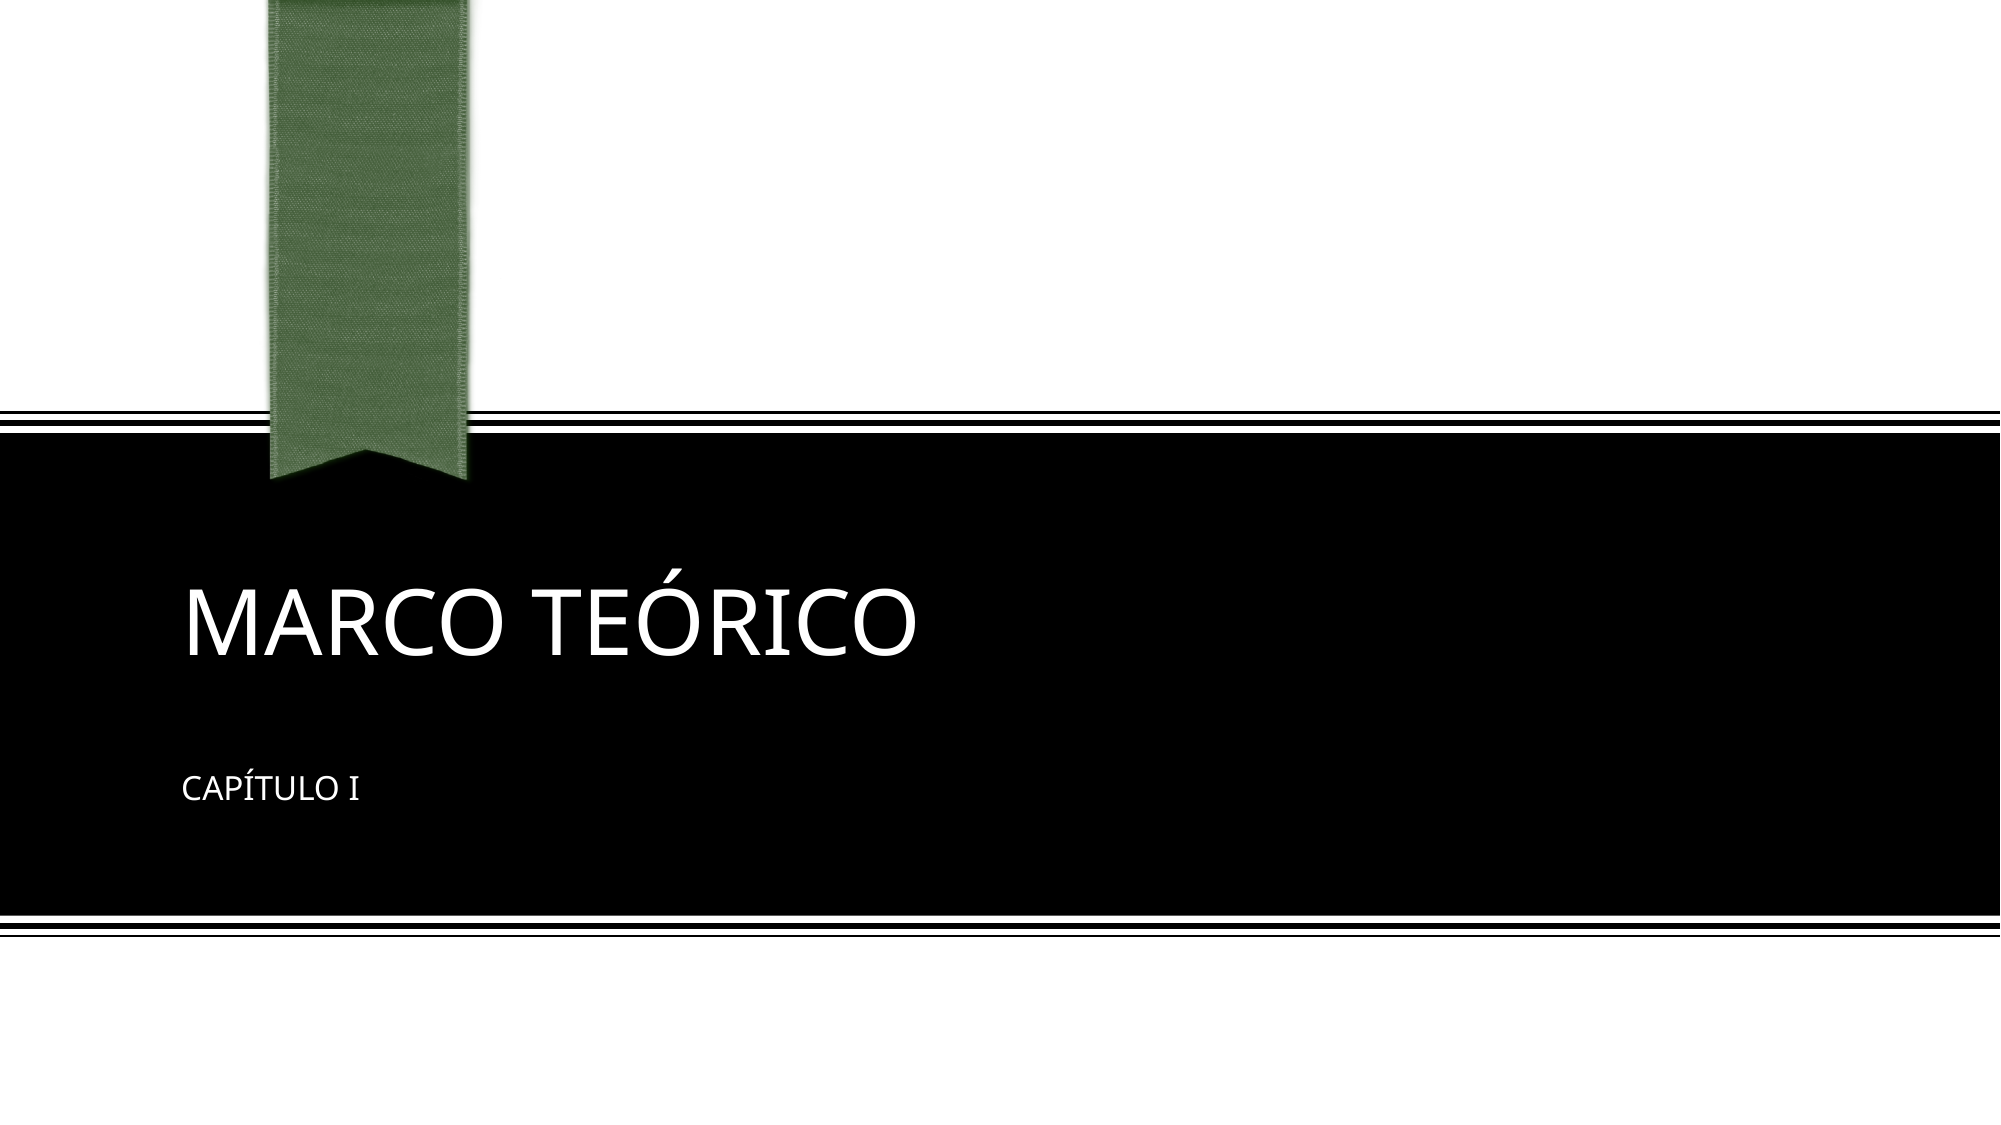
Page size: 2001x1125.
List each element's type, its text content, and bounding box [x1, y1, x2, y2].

title Marco teórico [181, 487, 1834, 763]
list CAPÍTULO I [181, 763, 1834, 848]
